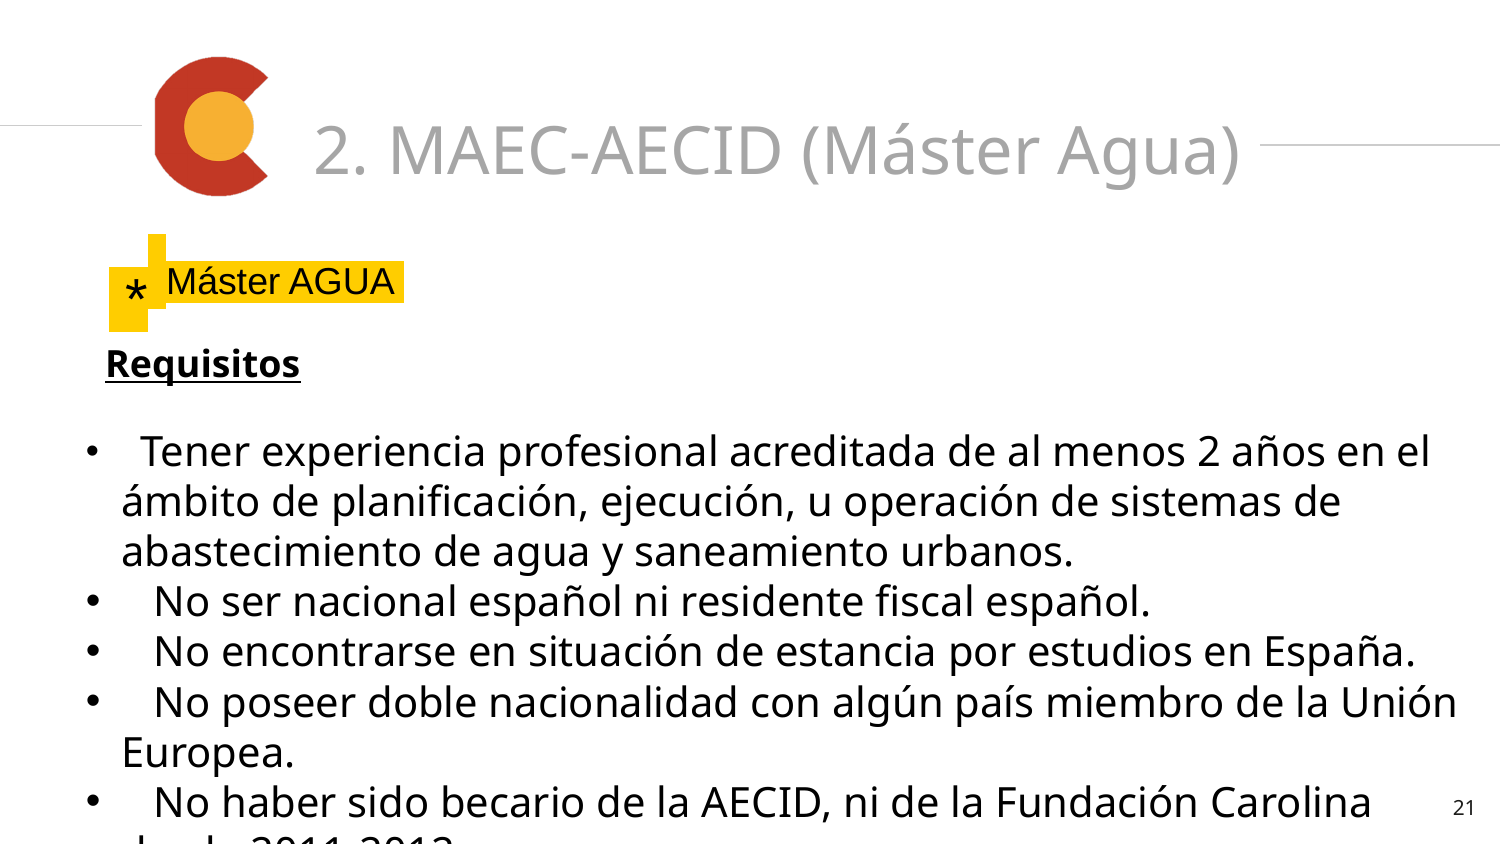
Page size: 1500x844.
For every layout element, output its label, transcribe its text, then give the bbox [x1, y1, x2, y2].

picture [121, 24, 450, 219]
text_box * Máster AGUA [93, 227, 731, 280]
text_box Requisitos Tener experiencia profesional acreditada de al menos 2 años en el ámbito de planificación, ejecución, u operación de sistemas de abastecimiento de agua y saneamiento urbanos. No ser nacional español ni residente fiscal español. No encontrarse en situación de estancia por estudios en España. No poseer doble nacionalidad con algún país miembro de la Unión Europea. No haber sido becario de la AECID, ni de la Fundación Carolina desde 2011-2012. [70, 280, 1500, 844]
title 2. MAEC-AECID (Máster Agua) [298, 53, 1339, 244]
